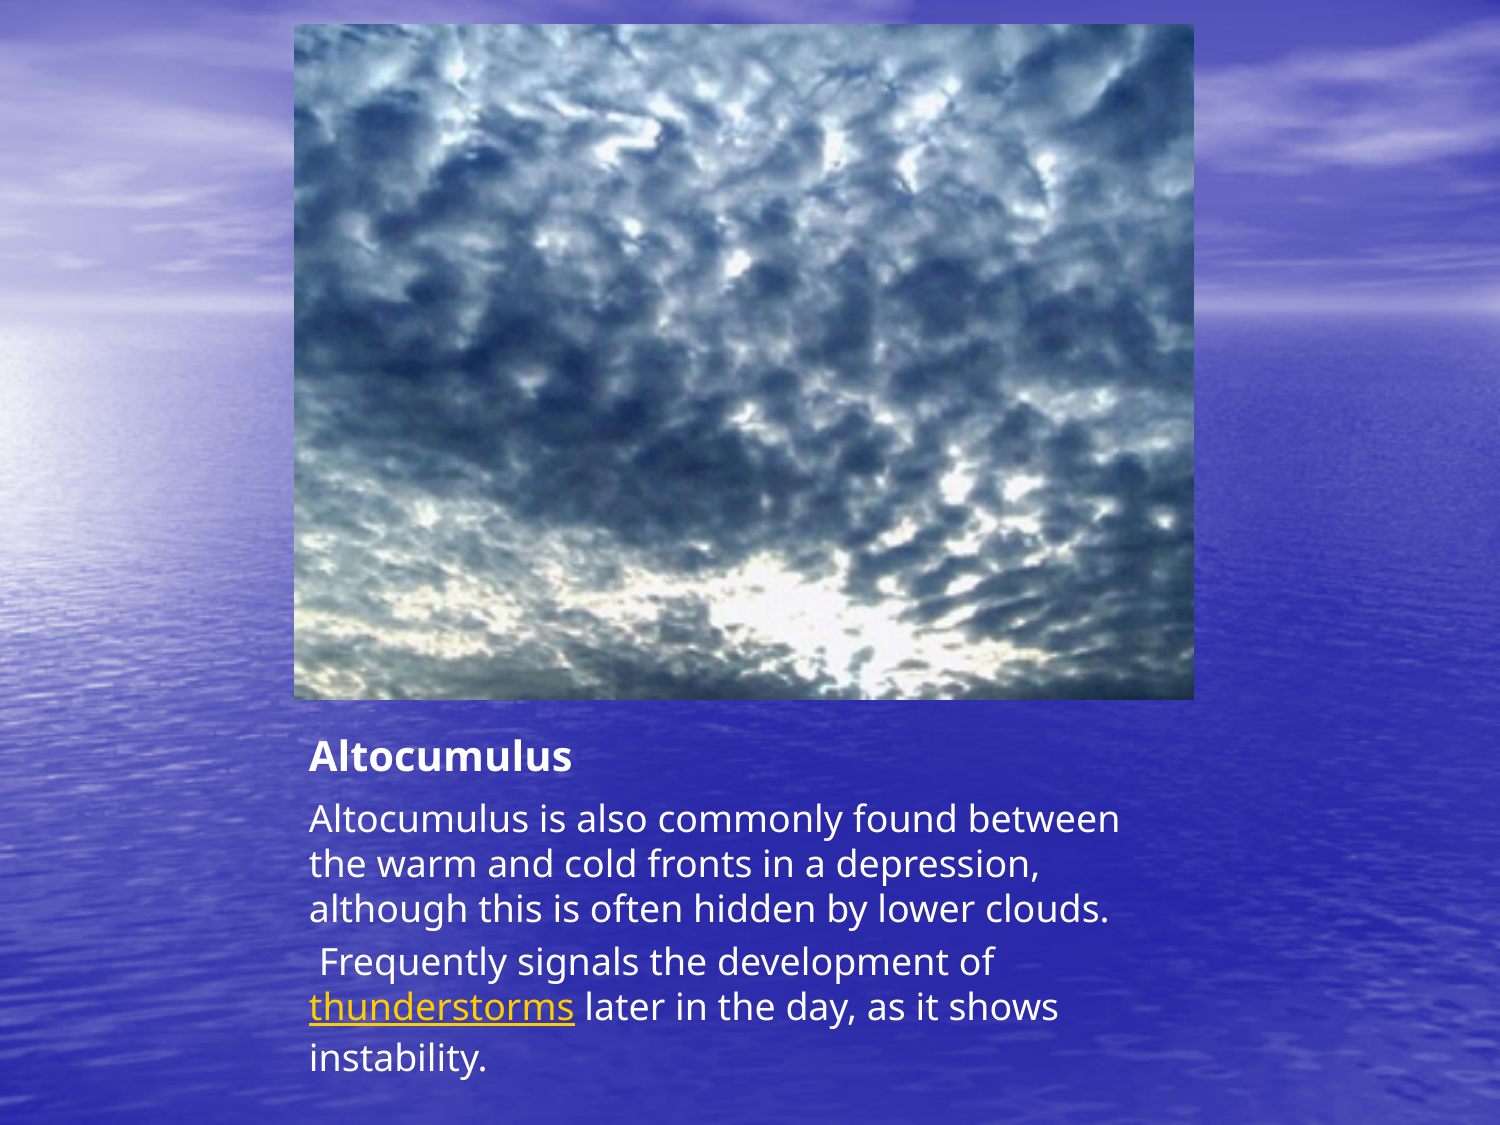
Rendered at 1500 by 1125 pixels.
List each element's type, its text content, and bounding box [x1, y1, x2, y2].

picture [293, 24, 1195, 701]
title Altocumulus [293, 707, 1195, 787]
list Altocumulus is also commonly found between the warm and cold fronts in a depression, although this is often hidden by lower clouds. Frequently signals the development of thunderstorms later in the day, as it shows instability. [293, 787, 1195, 1088]
